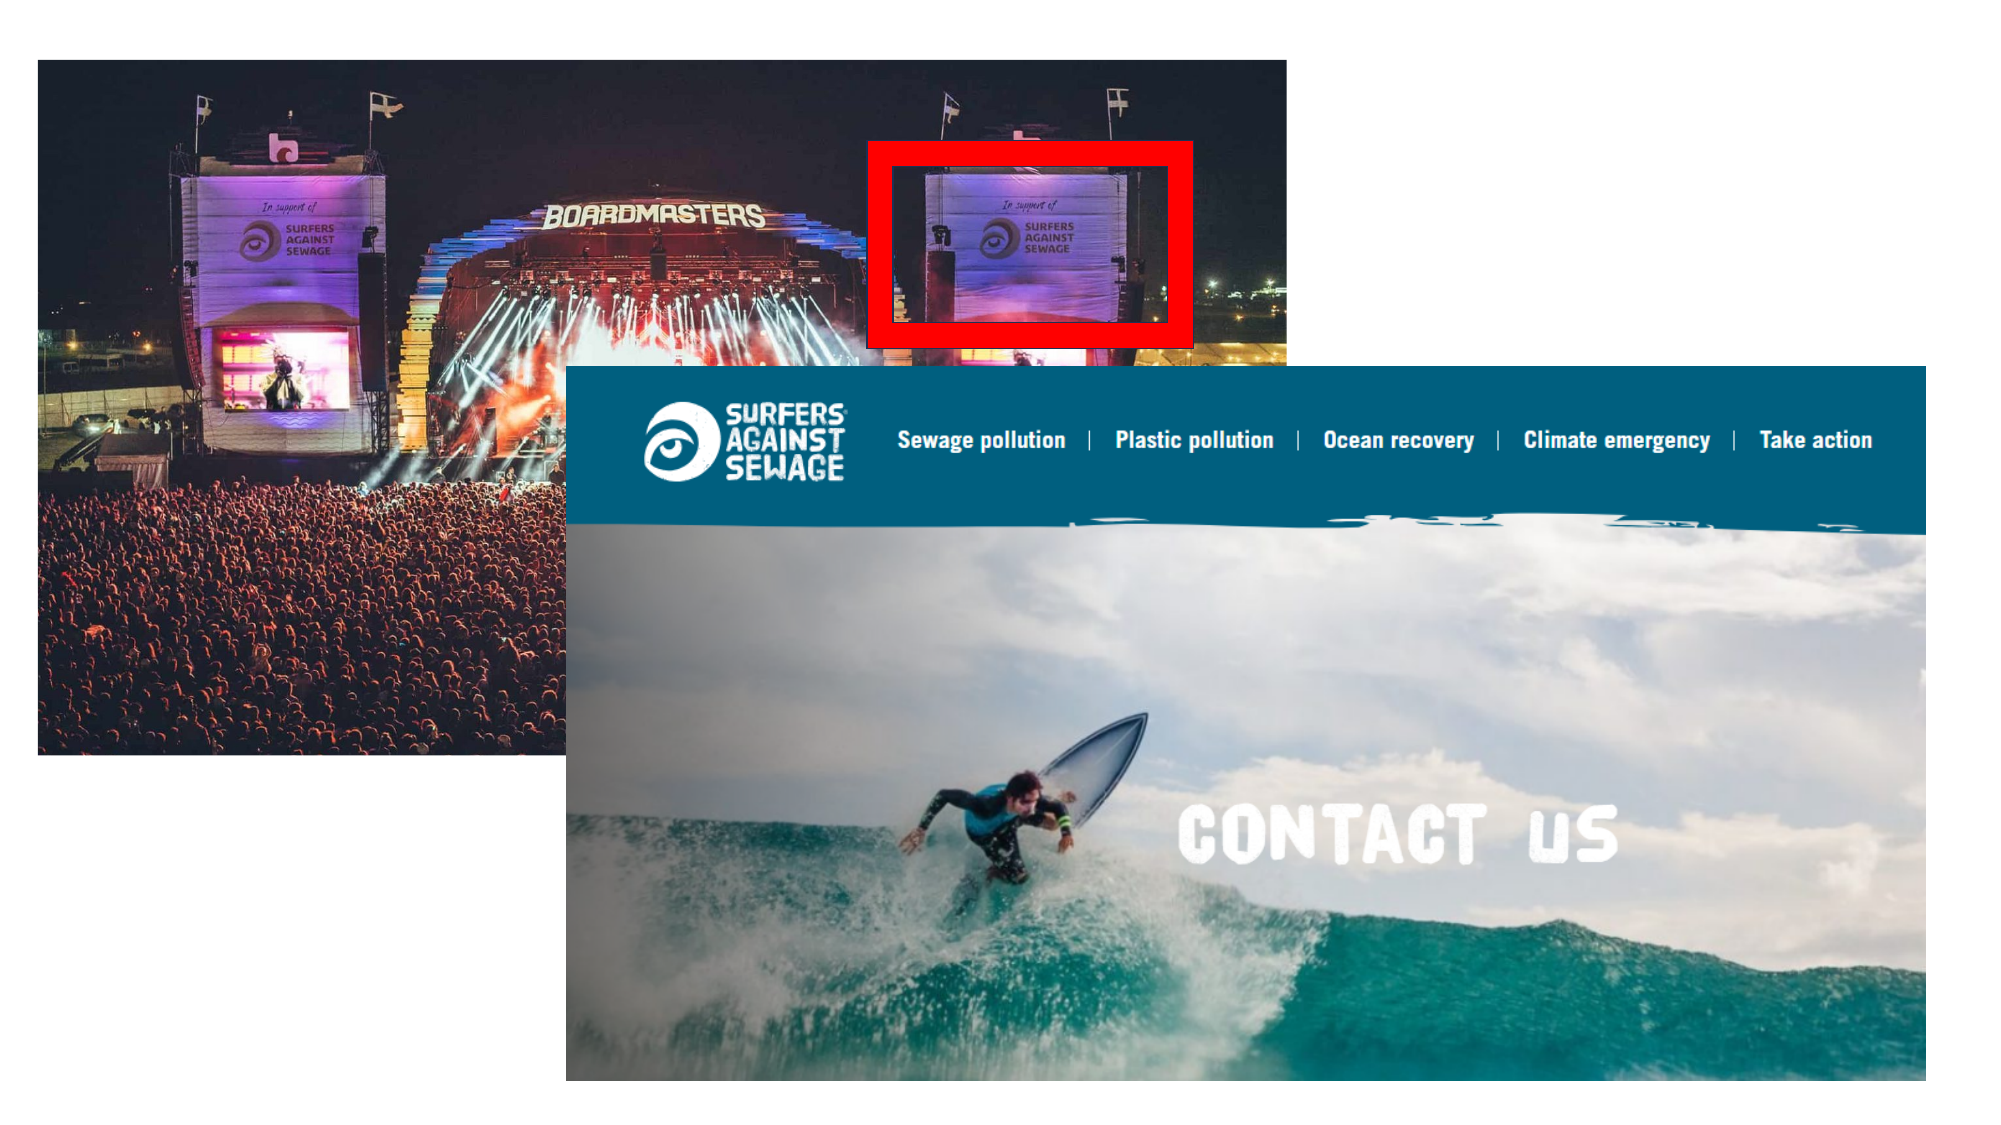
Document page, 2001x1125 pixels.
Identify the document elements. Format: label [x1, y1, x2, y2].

list [566, 366, 1926, 1081]
picture [37, 59, 1287, 756]
